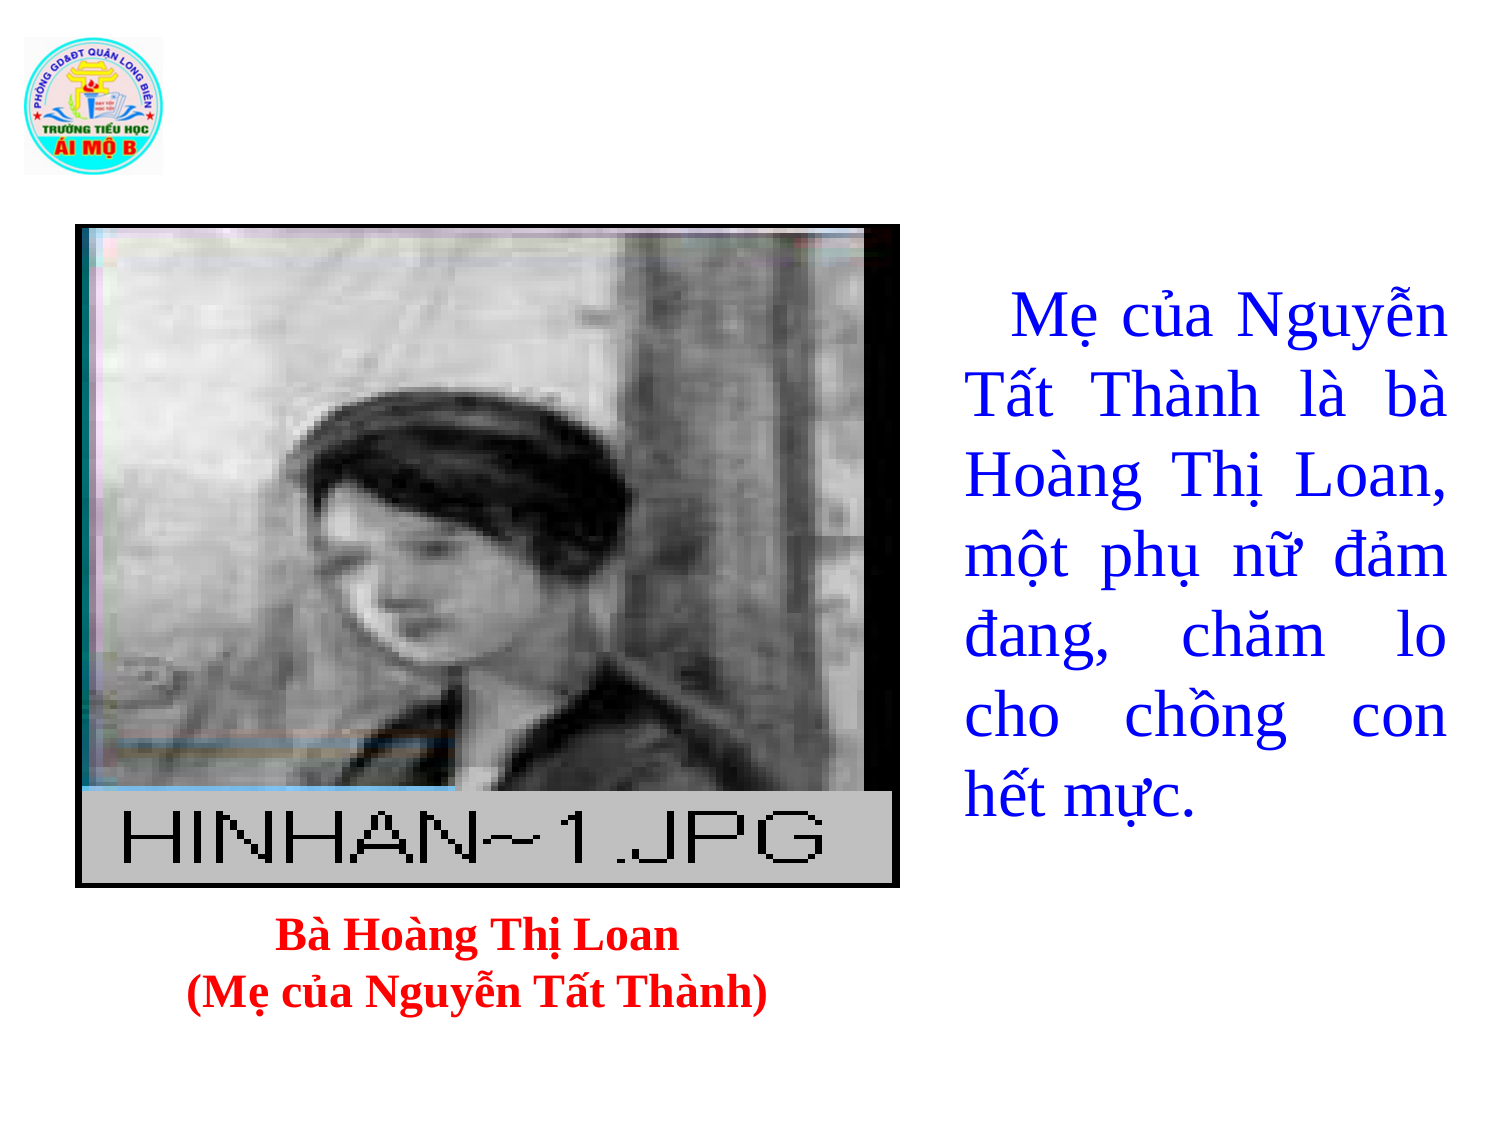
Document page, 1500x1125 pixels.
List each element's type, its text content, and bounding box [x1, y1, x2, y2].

text_box Mẹ của Nguyễn Tất Thành là bà Hoàng Thị Loan, một phụ nữ đảm đang, chăm lo cho chồng con hết mực. [949, 262, 1464, 837]
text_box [74, 224, 901, 888]
picture [24, 37, 163, 176]
text_box Bà Hoàng Thị Loan (Mẹ của Nguyễn Tất Thành) [56, 895, 900, 1025]
